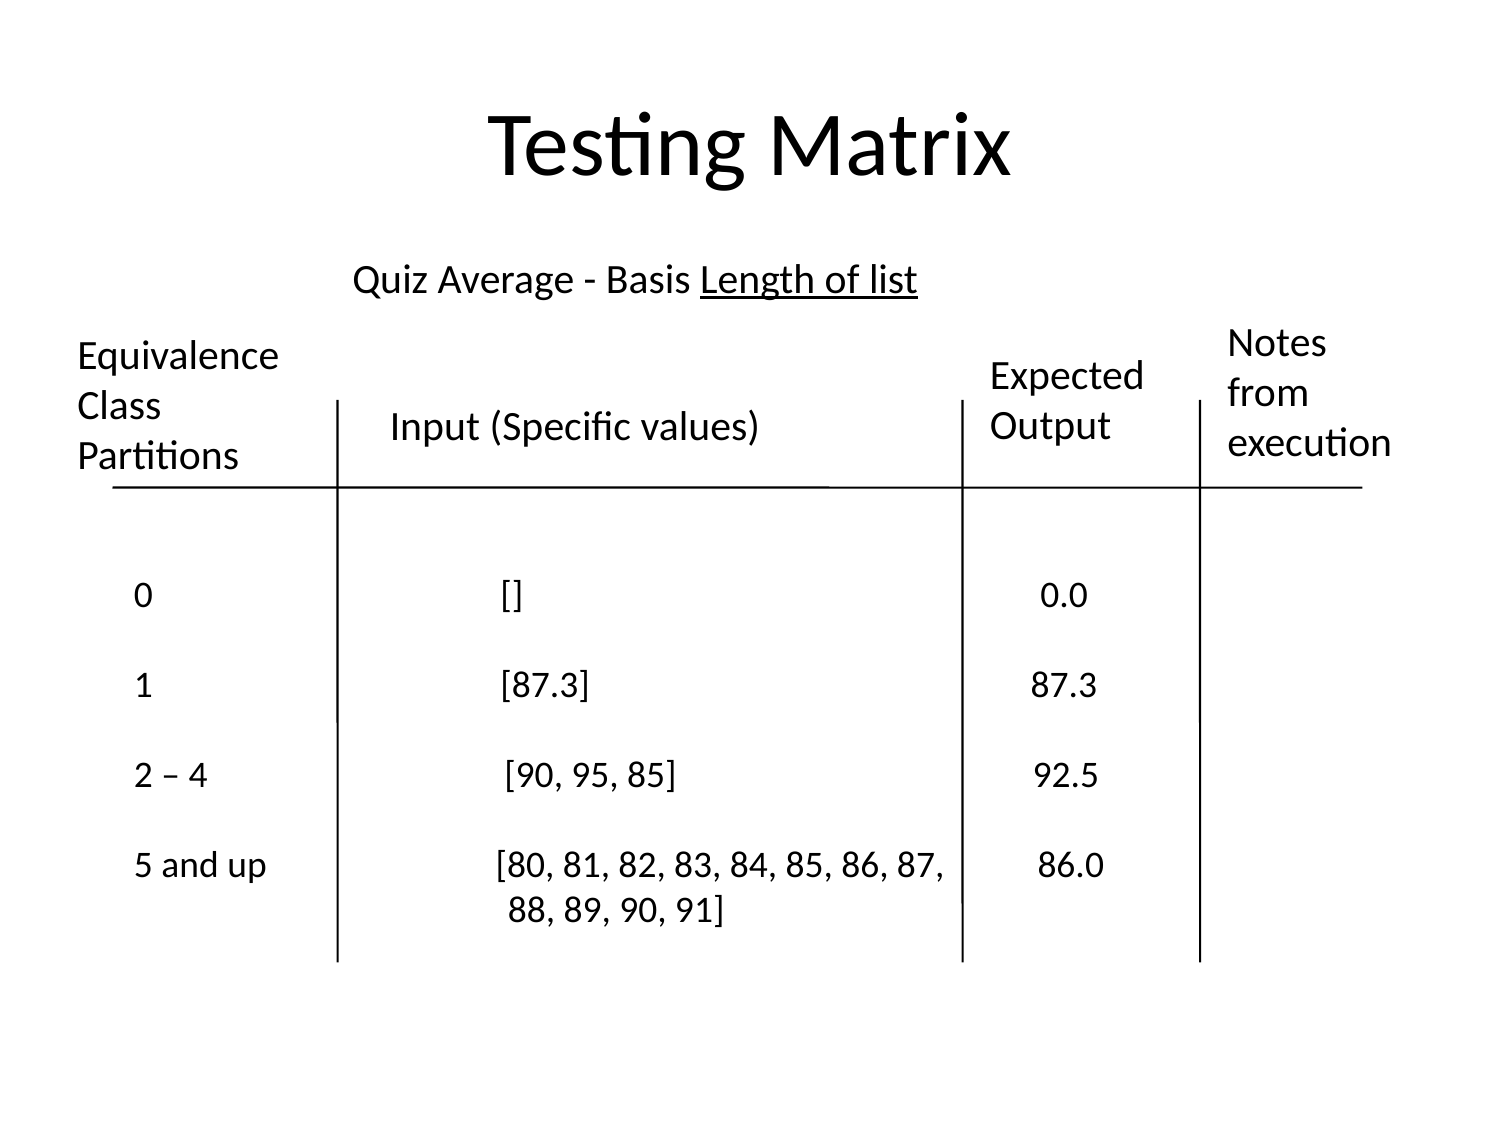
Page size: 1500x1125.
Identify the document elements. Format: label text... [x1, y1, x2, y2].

text_box Notes from execution [1212, 307, 1425, 473]
title Testing Matrix [75, 45, 1425, 233]
text_box Expected Output [974, 340, 1188, 456]
text_box Input (Specific values) [375, 391, 863, 456]
text_box 0 [] 0.0 1 [87.3] 87.3 2 – 4 [90, 95, 85] 92.5 5 and up [80, 81, 82, 83, 84, 85, 86, 87, 86.0 88, 89, 90, 91] [119, 562, 1121, 938]
text_box Equivalence Class Partitions [62, 320, 319, 486]
text_box Quiz Average - Basis Length of list [337, 243, 1213, 309]
